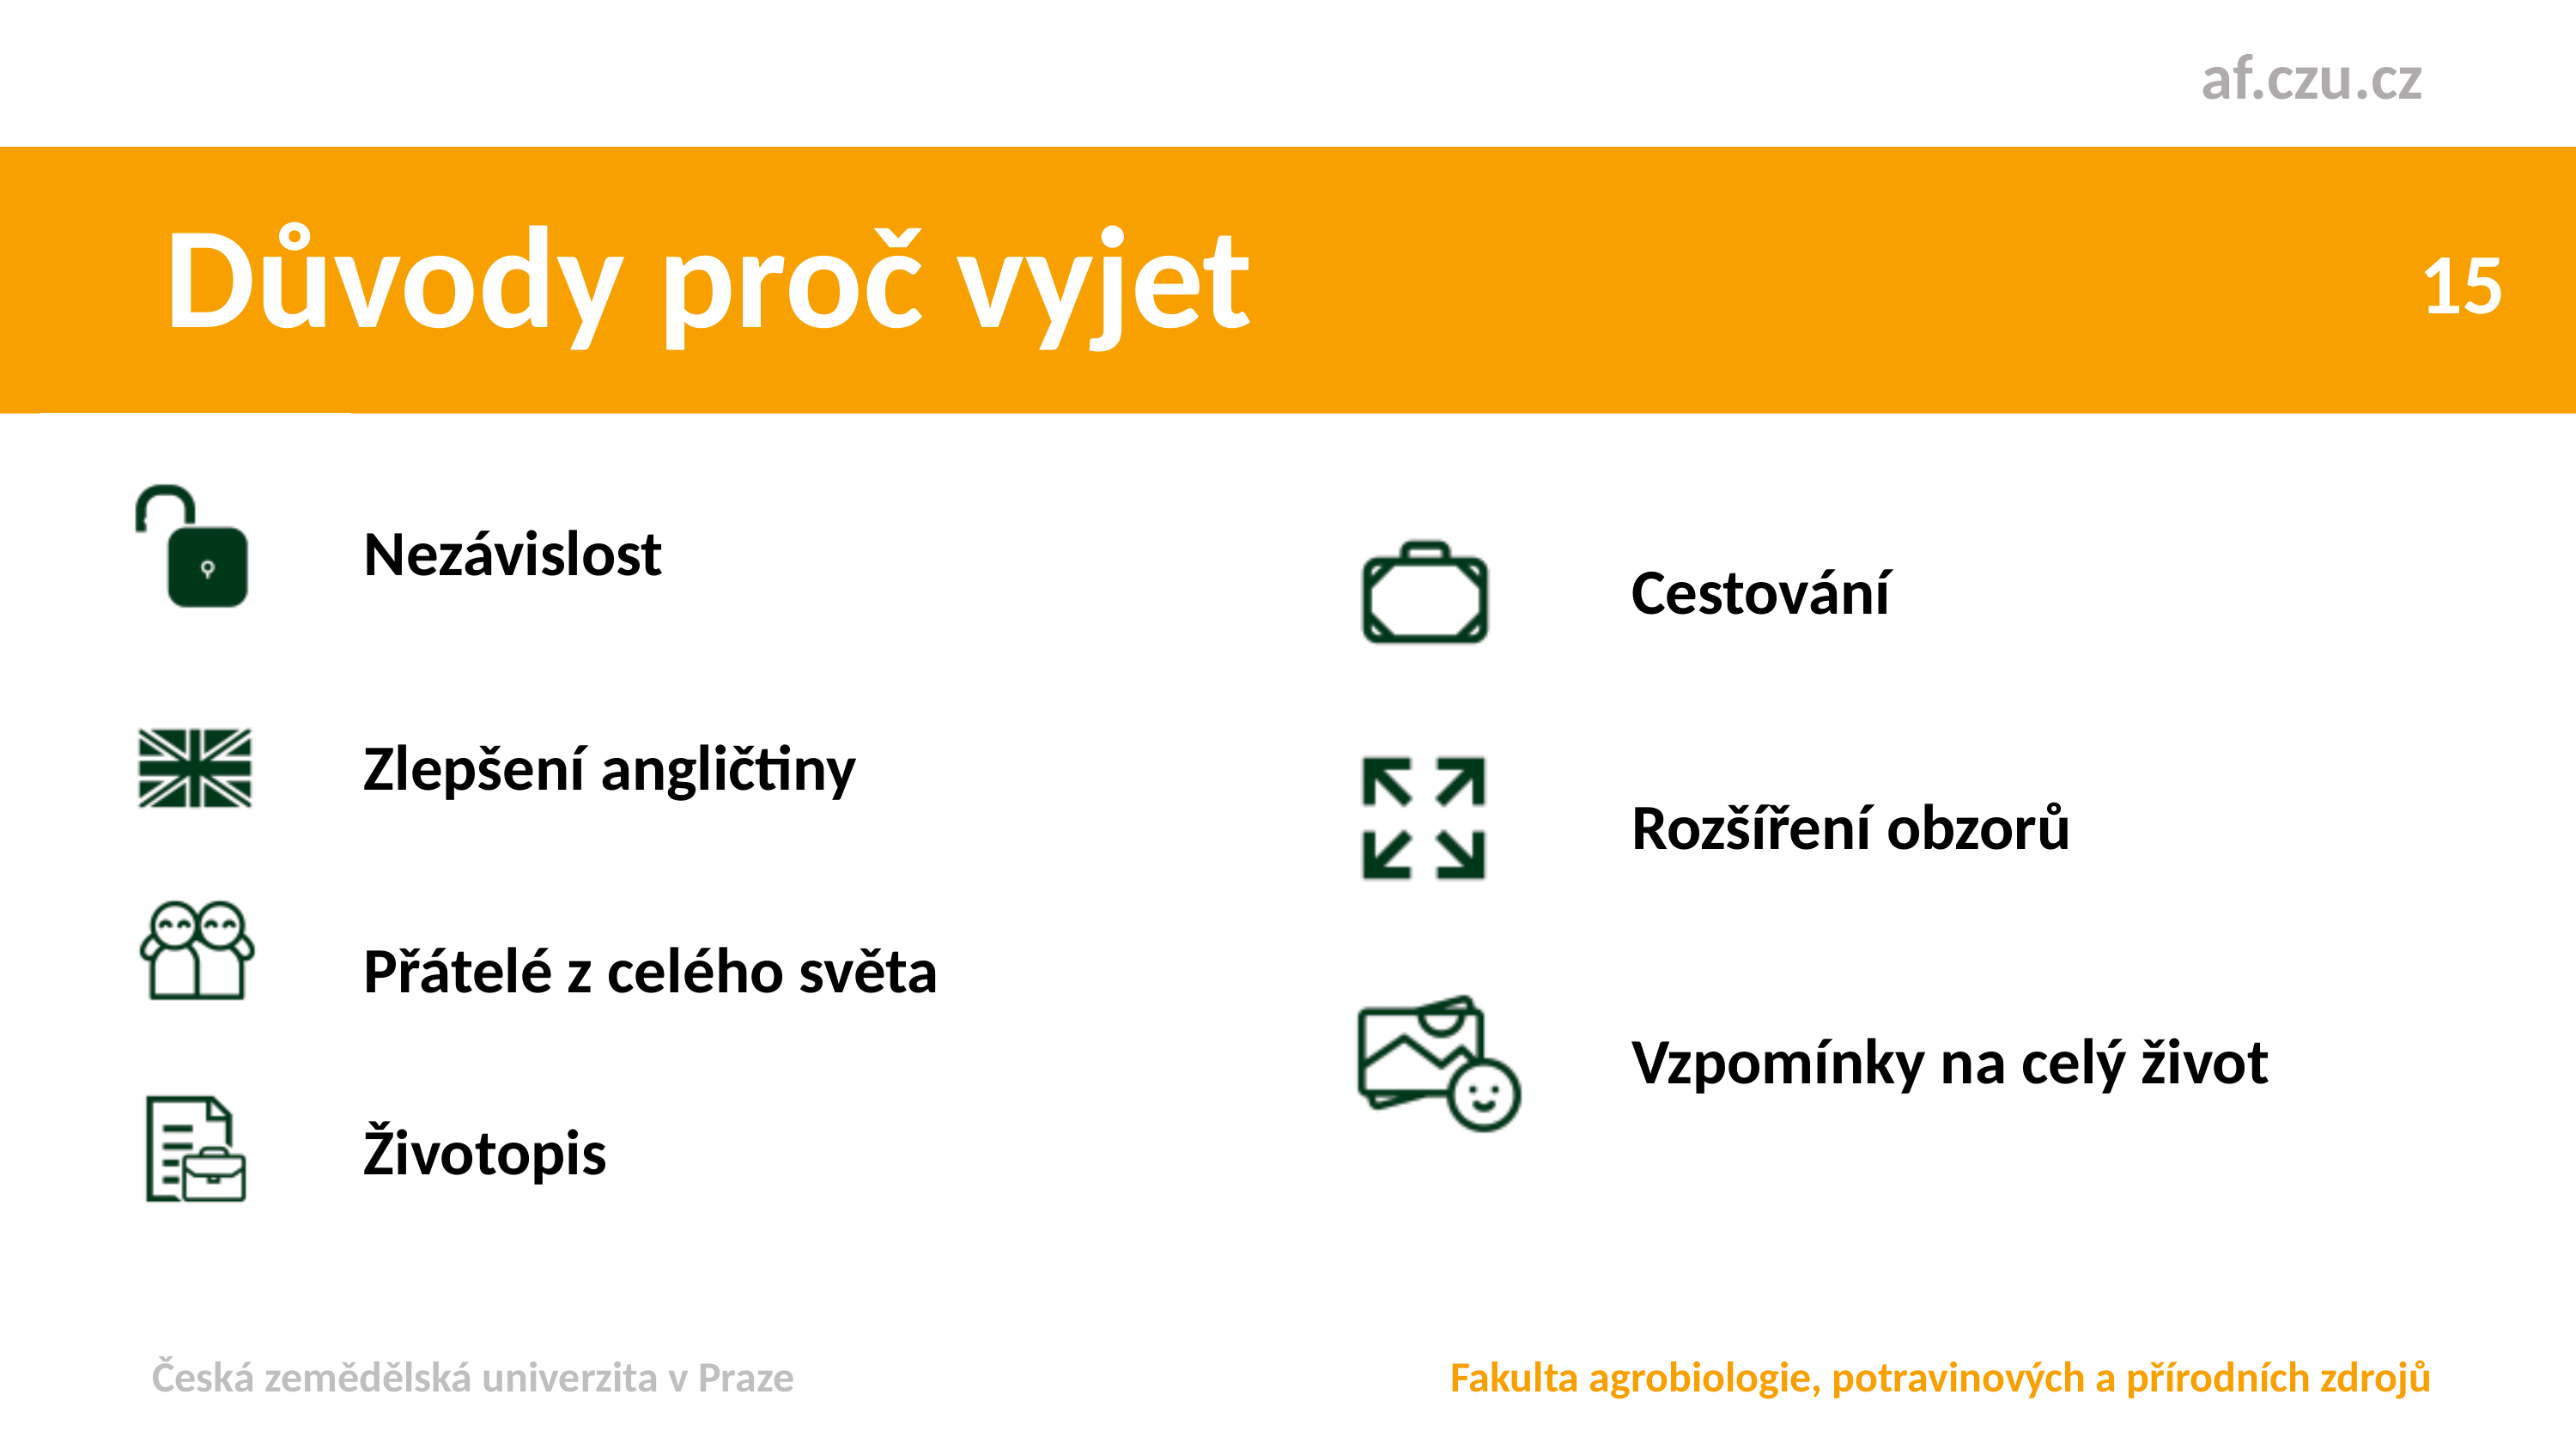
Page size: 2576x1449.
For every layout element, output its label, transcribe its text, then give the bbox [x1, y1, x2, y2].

picture [39, 413, 352, 1256]
list Důvody proč vyjet [152, 147, 2031, 414]
picture [1133, 494, 1619, 1228]
text_box Rozšíření obzorů [1619, 787, 2484, 897]
text_box Přátelé z celého světa [352, 931, 1133, 1040]
list Nezávislost [352, 513, 1153, 623]
text_box Vzpomínky na celý život [1619, 1022, 2484, 1131]
text_box Zlepšení angličtiny [352, 728, 1133, 838]
text_box Životopis [352, 1113, 1133, 1222]
text_box Cestování [1619, 552, 2484, 662]
